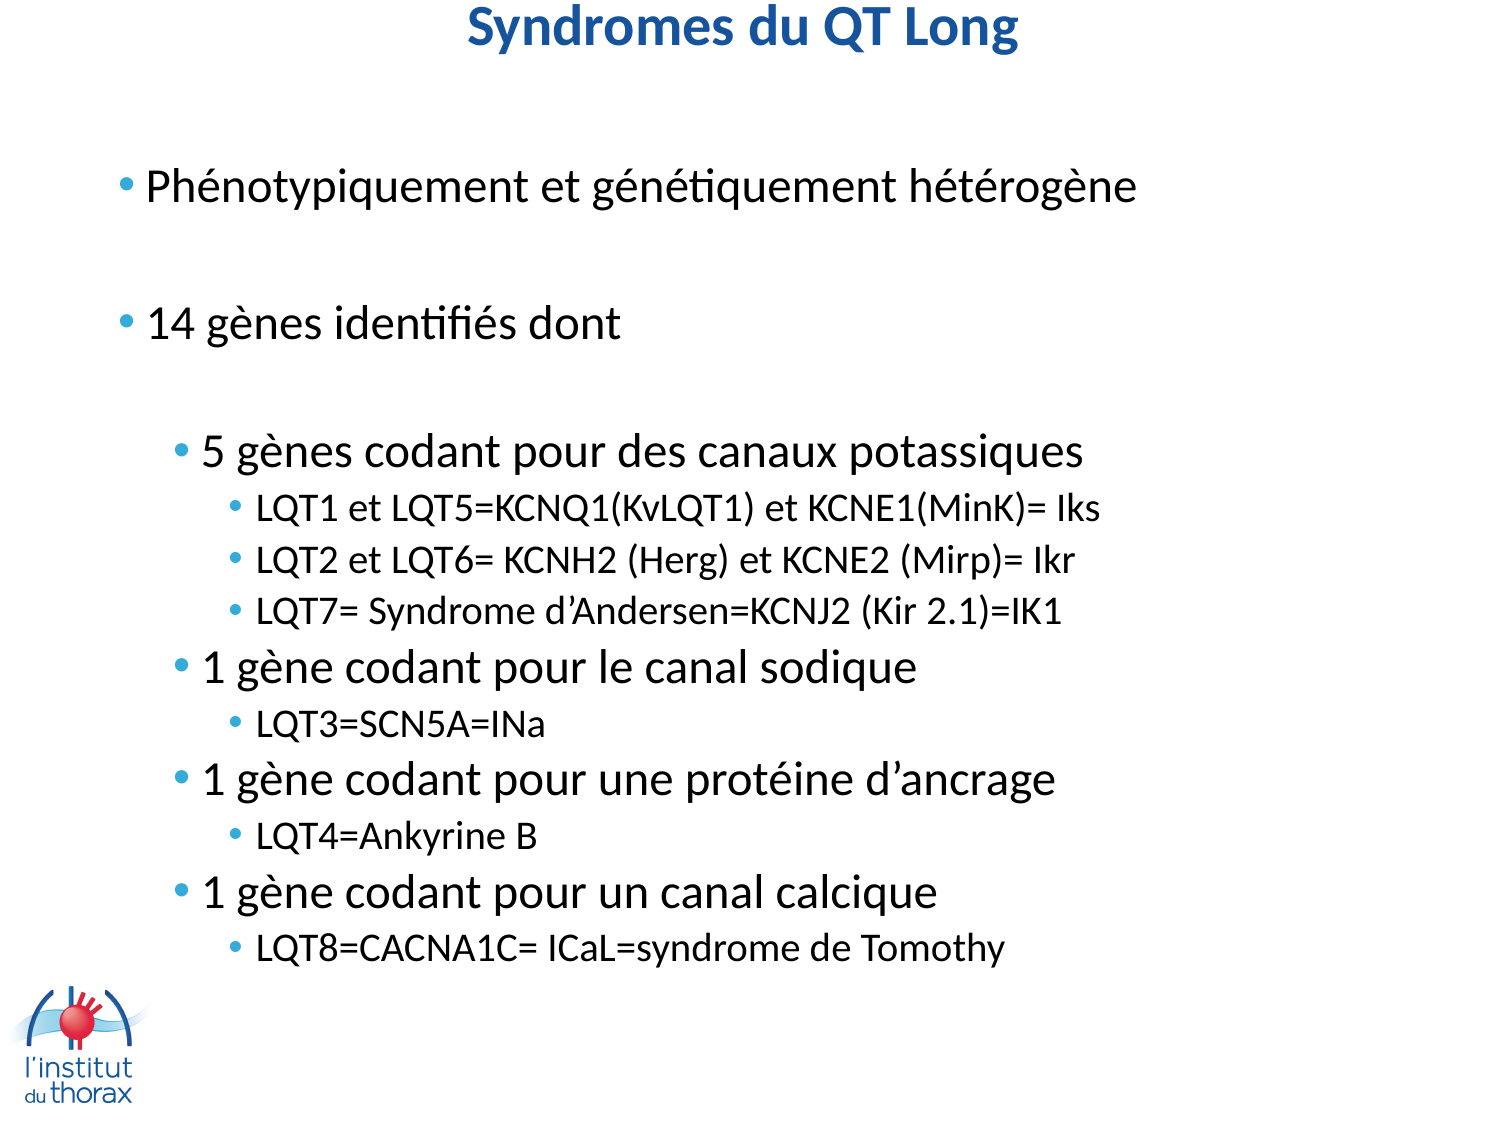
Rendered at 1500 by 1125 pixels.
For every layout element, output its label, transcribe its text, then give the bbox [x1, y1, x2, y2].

picture [0, 979, 160, 1110]
title Syndromes du QT Long [38, 17, 1461, 106]
list Phénotypiquement et génétiquement hétérogène 14 gènes identifiés dont 5 gènes codant pour des canaux potassiques LQT1 et LQT5=KCNQ1(KvLQT1) et KCNE1(MinK)= Iks LQT2 et LQT6= KCNH2 (Herg) et KCNE2 (Mirp)= Ikr LQT7= Syndrome d’Andersen=KCNJ2 (Kir 2.1)=IK1 1 gène codant pour le canal sodique LQT3=SCN5A=INa 1 gène codant pour une protéine d’ancrage LQT4=Ankyrine B 1 gène codant pour un canal calcique LQT8=CACNA1C= ICaL=syndrome de Tomothy [103, 152, 1397, 980]
